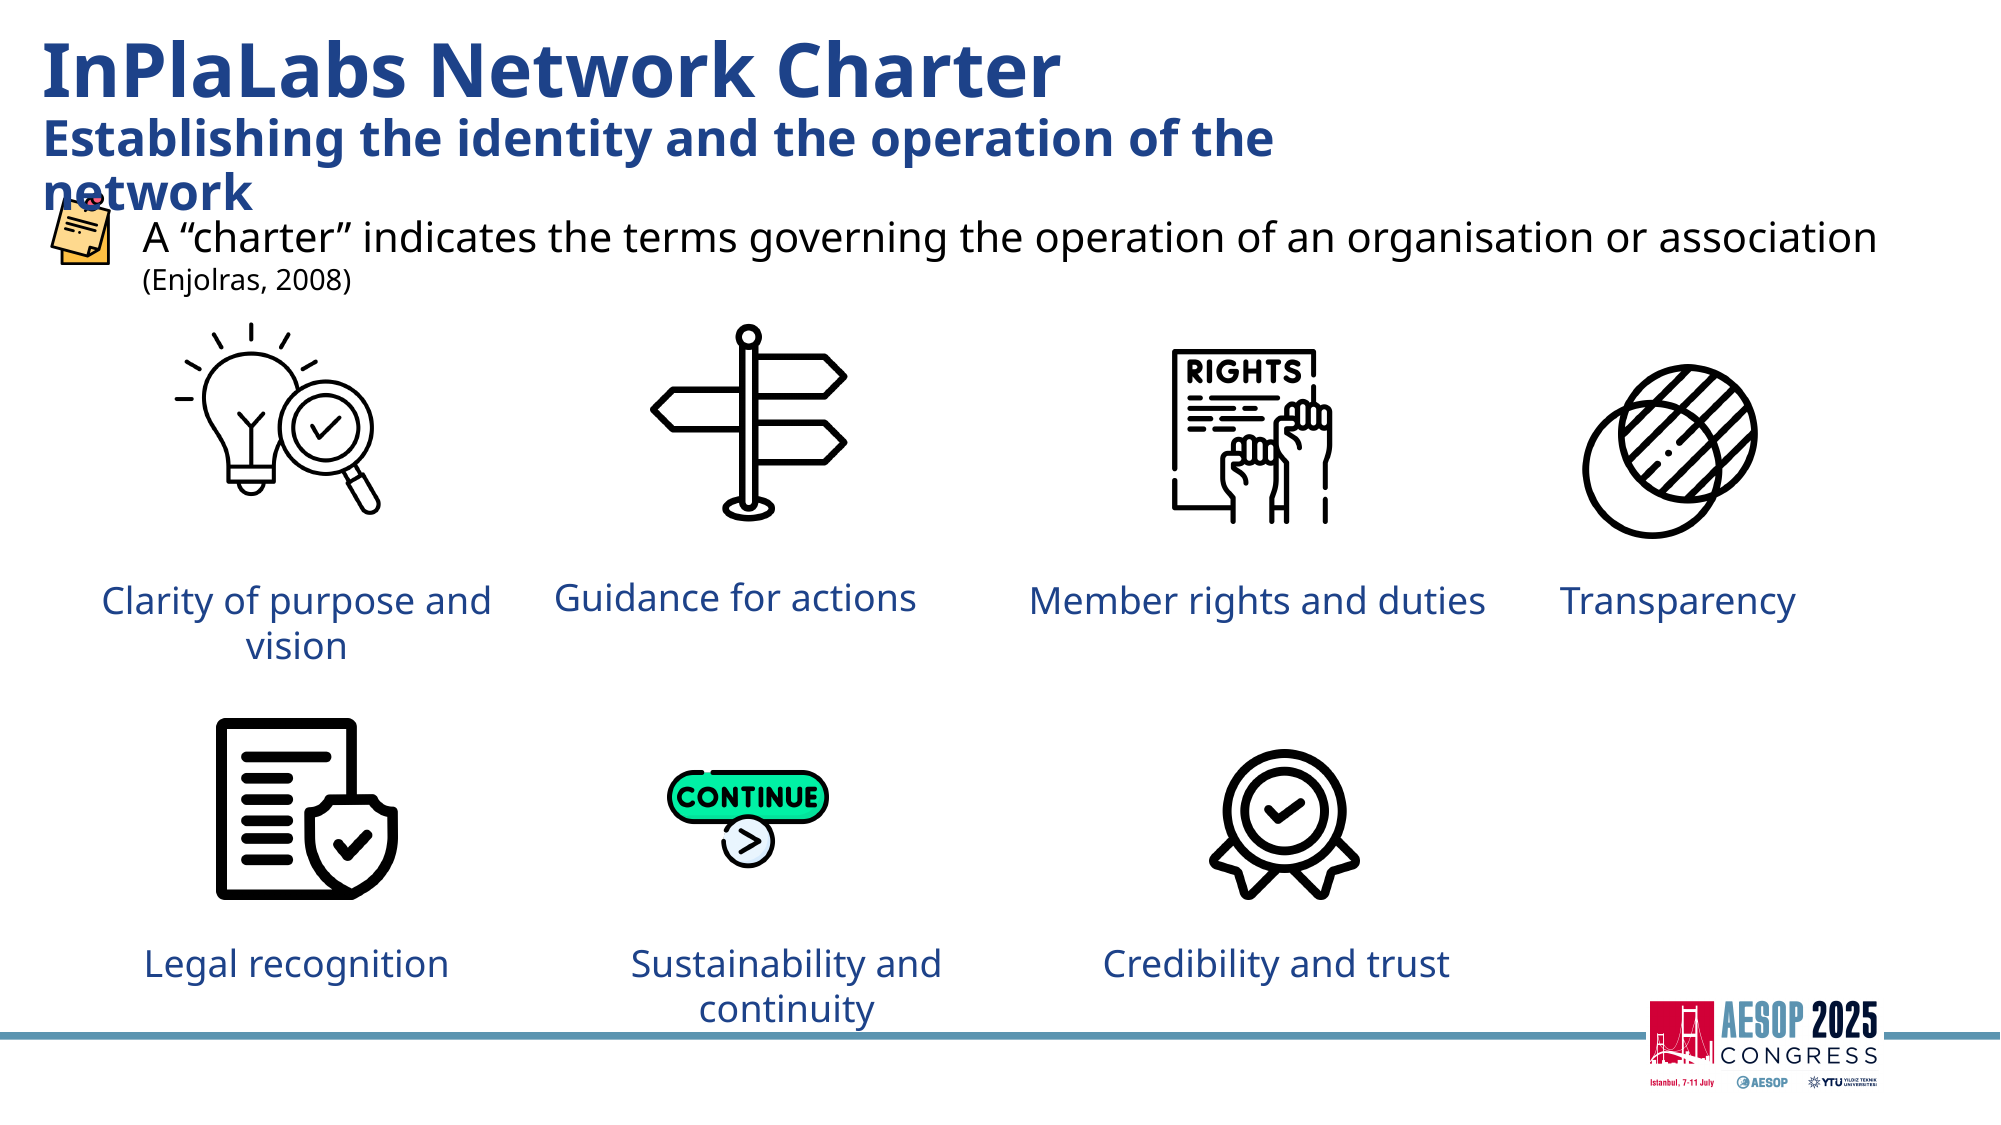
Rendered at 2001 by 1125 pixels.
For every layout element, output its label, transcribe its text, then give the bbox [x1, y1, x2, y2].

text_box Guidance for actions [483, 566, 988, 627]
text_box Transparency [1426, 569, 1930, 630]
picture [643, 317, 854, 528]
text_box [1884, 1031, 2000, 1041]
text_box Member rights and duties [1005, 569, 1426, 630]
picture [1646, 998, 1884, 1093]
text_box InPlaLabs Network Charter Establishing the identity and the operation of the network [27, 17, 1427, 237]
picture [667, 738, 829, 901]
text_box [0, 1031, 1646, 1041]
picture [1209, 749, 1360, 900]
text_box Clarity of purpose and vision [45, 569, 549, 675]
text_box Credibility and trust [1024, 932, 1529, 993]
picture [1164, 349, 1340, 524]
picture [172, 313, 383, 524]
picture [44, 192, 117, 265]
picture [216, 718, 398, 900]
picture [1582, 364, 1758, 539]
text_box Sustainability and continuity [535, 932, 1039, 1038]
text_box A “charter” indicates the terms governing the operation of an organisation or association (Enjolras, 2008) [127, 203, 1972, 304]
text_box Legal recognition [45, 932, 535, 993]
